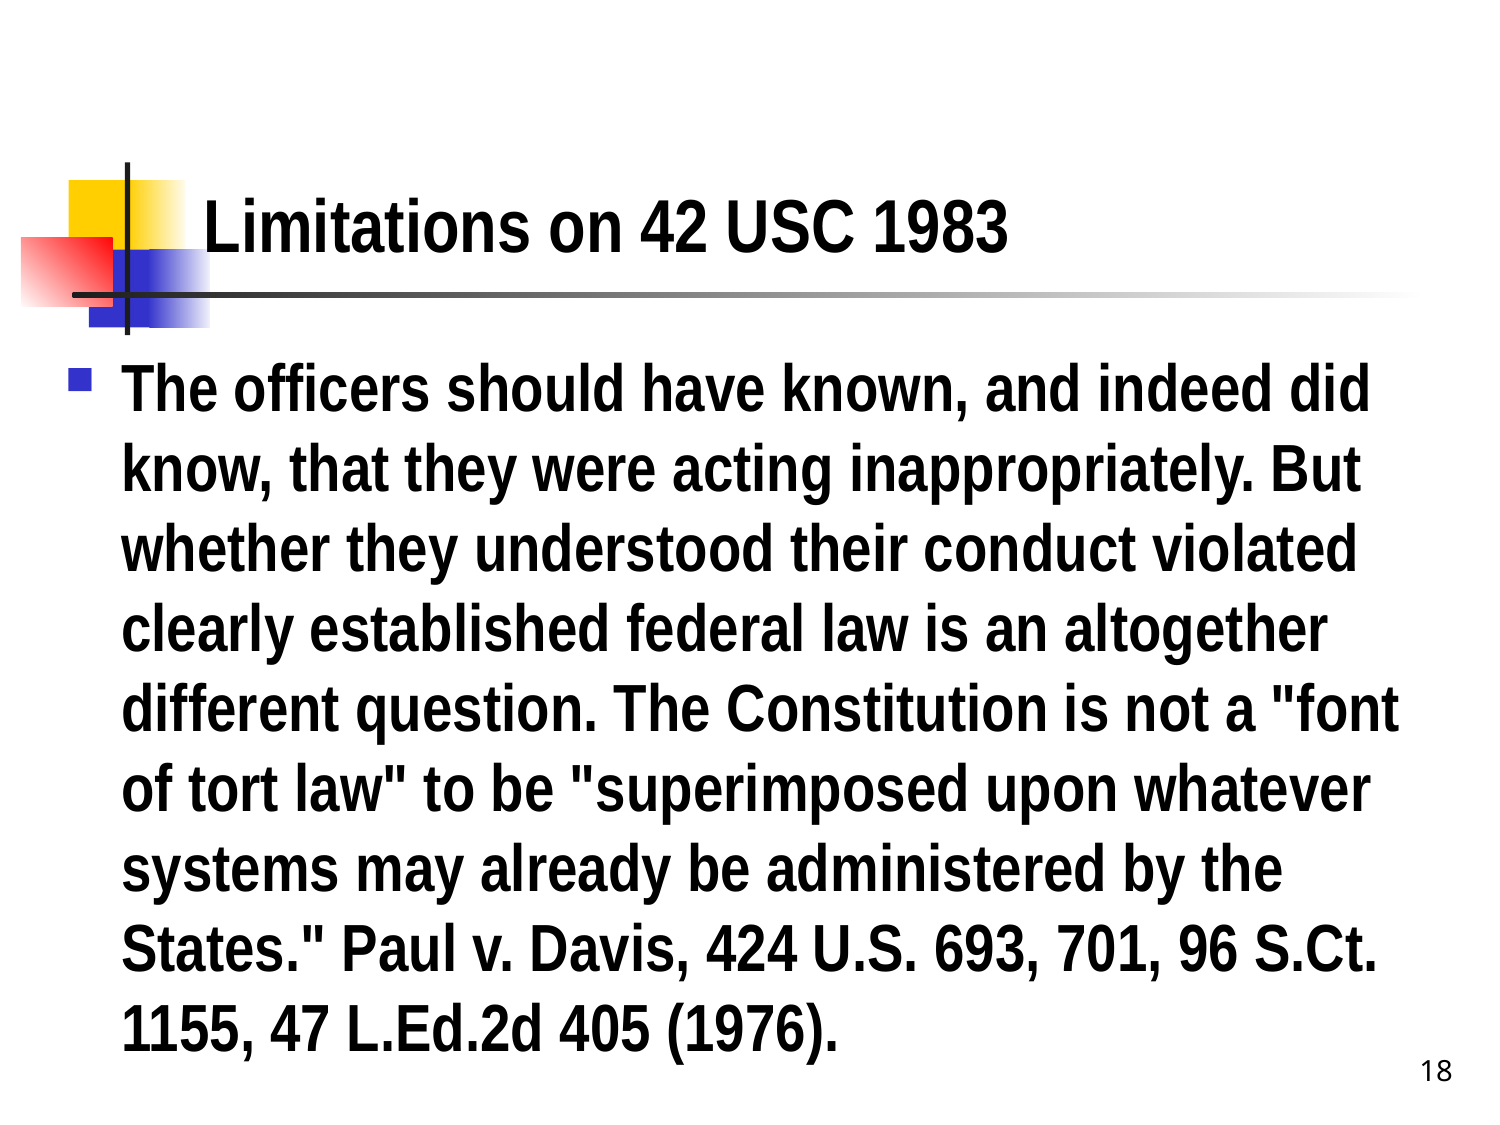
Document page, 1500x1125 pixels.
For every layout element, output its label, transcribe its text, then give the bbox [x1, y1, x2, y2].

list The officers should have known, and indeed did know, that they were acting inappropriately. But whether they understood their conduct violated clearly established federal law is an altogether different question. The Constitution is not a "font of tort law" to be "superimposed upon whatever systems may already be administered by the States." Paul v. Davis, 424 U.S. 693, 701, 96 S.Ct. 1155, 47 L.Ed.2d 405 (1976). [50, 337, 1450, 1075]
title Limitations on 42 USC 1983 [188, 35, 1468, 275]
slide_number 18 [1155, 1024, 1468, 1100]
